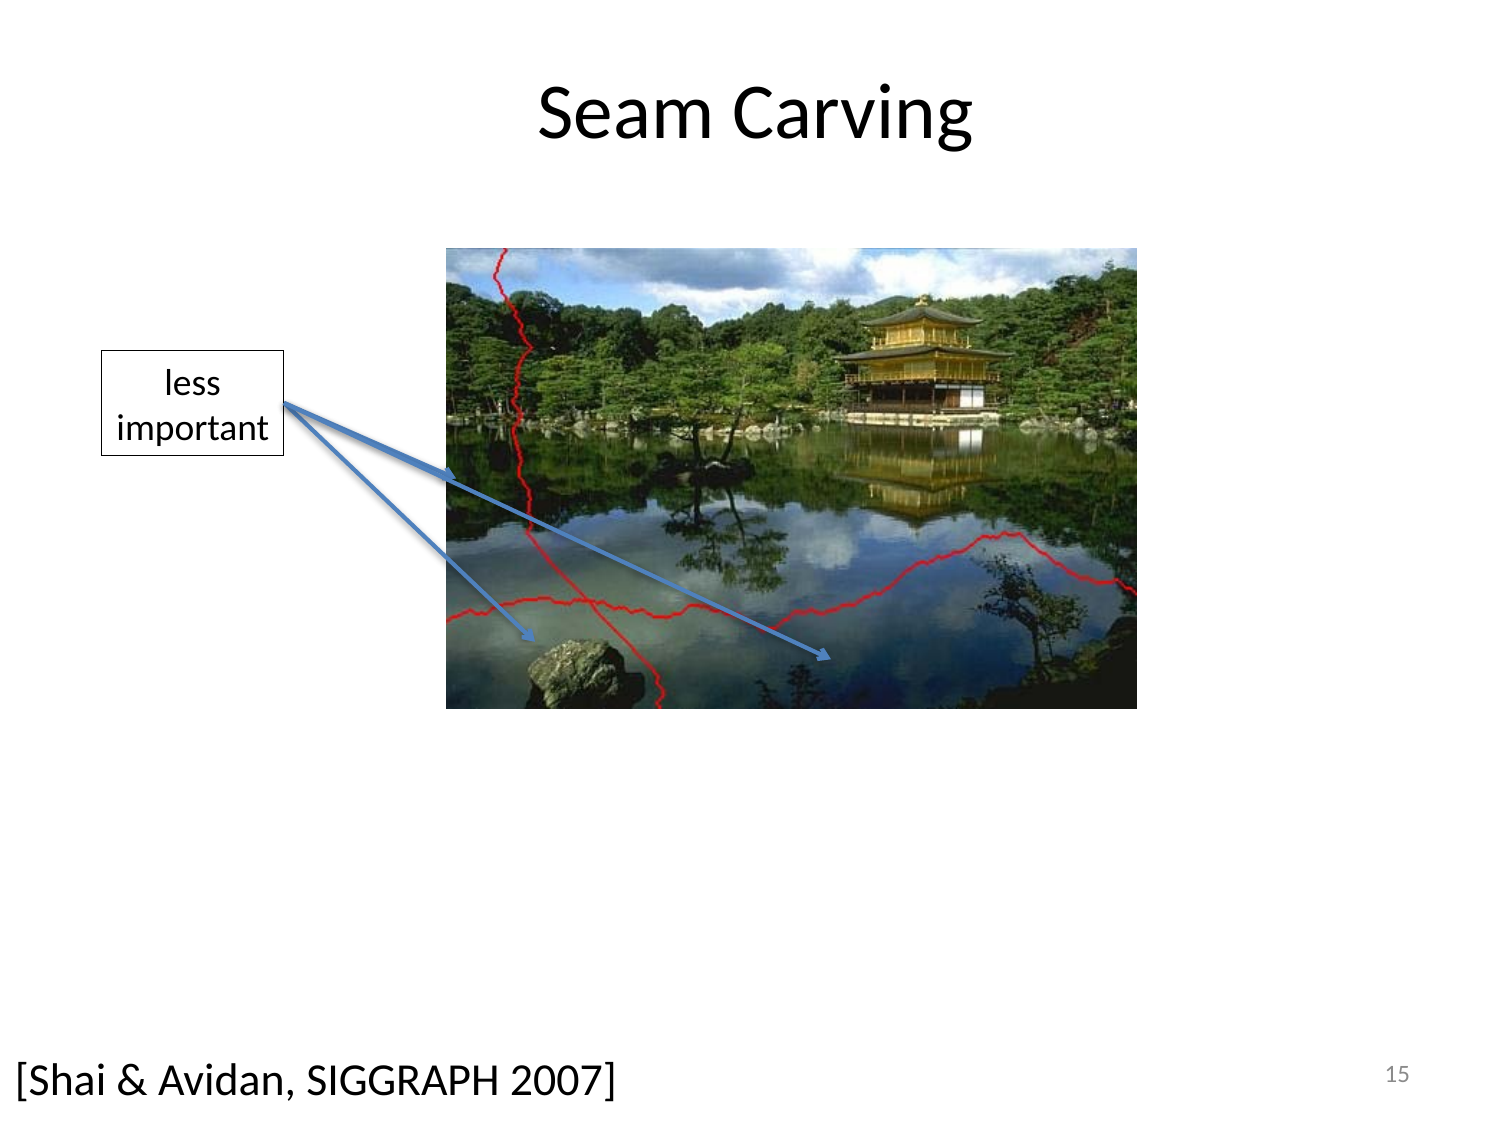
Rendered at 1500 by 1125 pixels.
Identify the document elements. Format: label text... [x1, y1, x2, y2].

slide_number 15 [1074, 1042, 1425, 1103]
text_box [Shai & Avidan, SIGGRAPH 2007] [0, 1041, 1111, 1112]
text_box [284, 403, 832, 660]
picture [446, 248, 1137, 709]
title Seam Carving [100, 13, 1429, 201]
text_box less important [101, 350, 284, 456]
